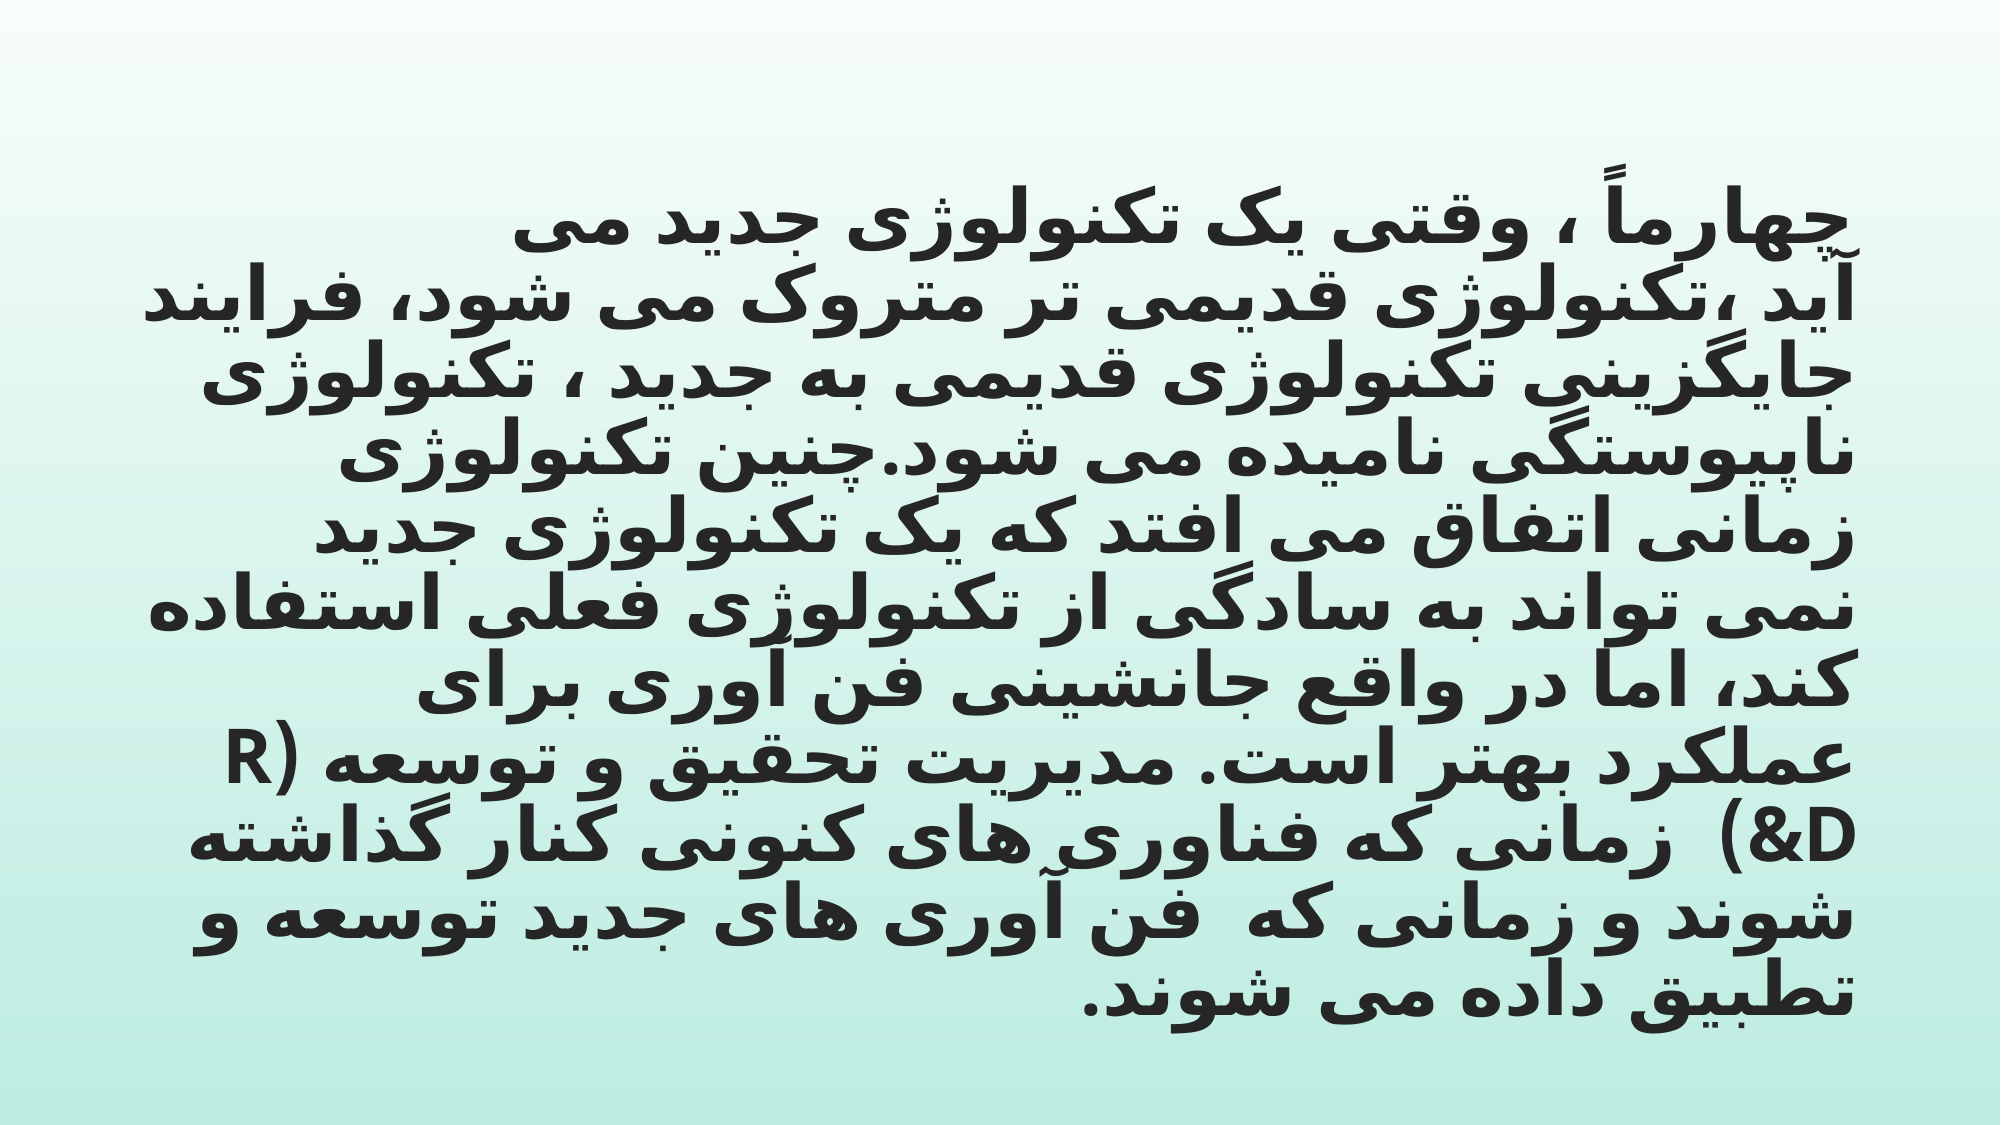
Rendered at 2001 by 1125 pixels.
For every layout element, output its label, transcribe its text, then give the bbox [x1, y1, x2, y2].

list چهارماً ، وقتی یک تکنولوژی جدید می آید ،تکنولوژی قدیمی تر متروک می شود، فرایند جایگزینی تکنولوژی قدیمی به جدید ، تکنولوژی ناپیوستگی نامیده می شود.چنین تکنولوژی زمانی اتفاق می افتد که یک تکنولوژی جدید نمی تواند به سادگی از تکنولوژی فعلی استفاده کند، اما در واقع جانشینی فن آوری برای عملکرد بهتر است. مدیریت تحقیق و توسعه (R &D) زمانی که فناوری های کنونی کنار گذاشته شوند و زمانی که فن آوری های جدید توسعه و تطبیق داده می شوند. [124, 173, 1889, 1122]
